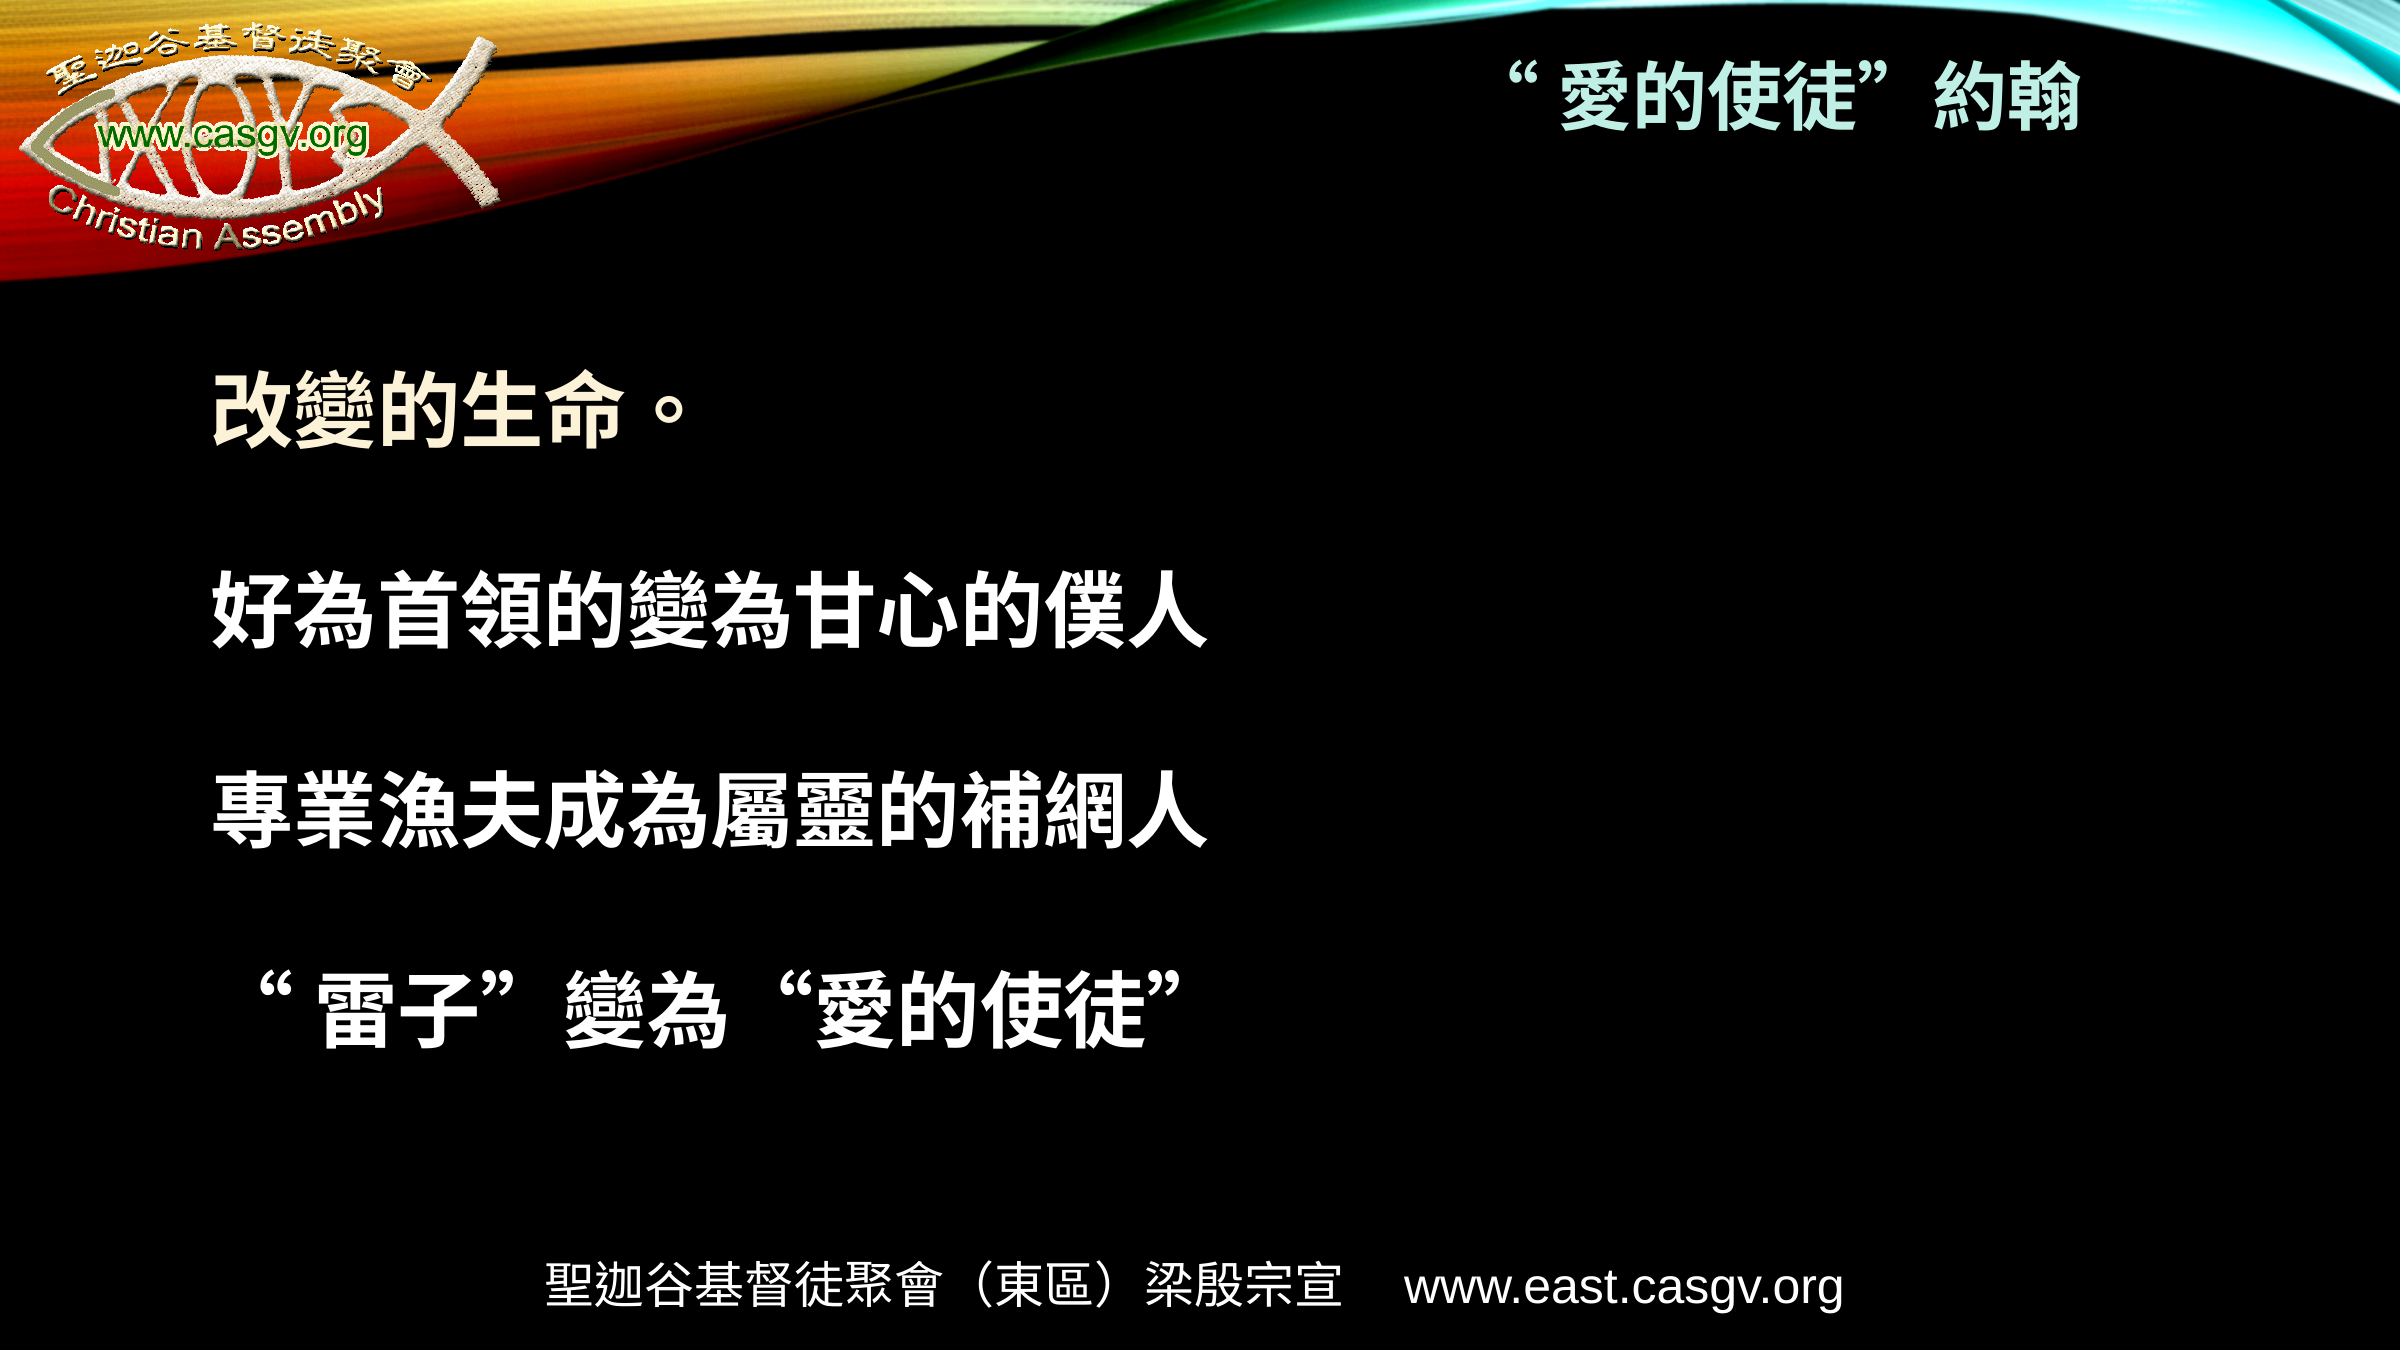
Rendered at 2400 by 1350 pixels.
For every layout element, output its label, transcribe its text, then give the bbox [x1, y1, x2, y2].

text_box “愛的使徒”約翰 [1359, 17, 2098, 183]
text_box 改變的生命。 好為首領的變為甘心的僕人 專業漁夫成為屬靈的補網人 “雷子”變為“愛的使徒” [195, 350, 2346, 1066]
footer 聖迦谷基督徒聚會（東區）梁殷宗宣 www.east.casgv.org [0, 1247, 2395, 1320]
picture [0, 0, 2400, 284]
